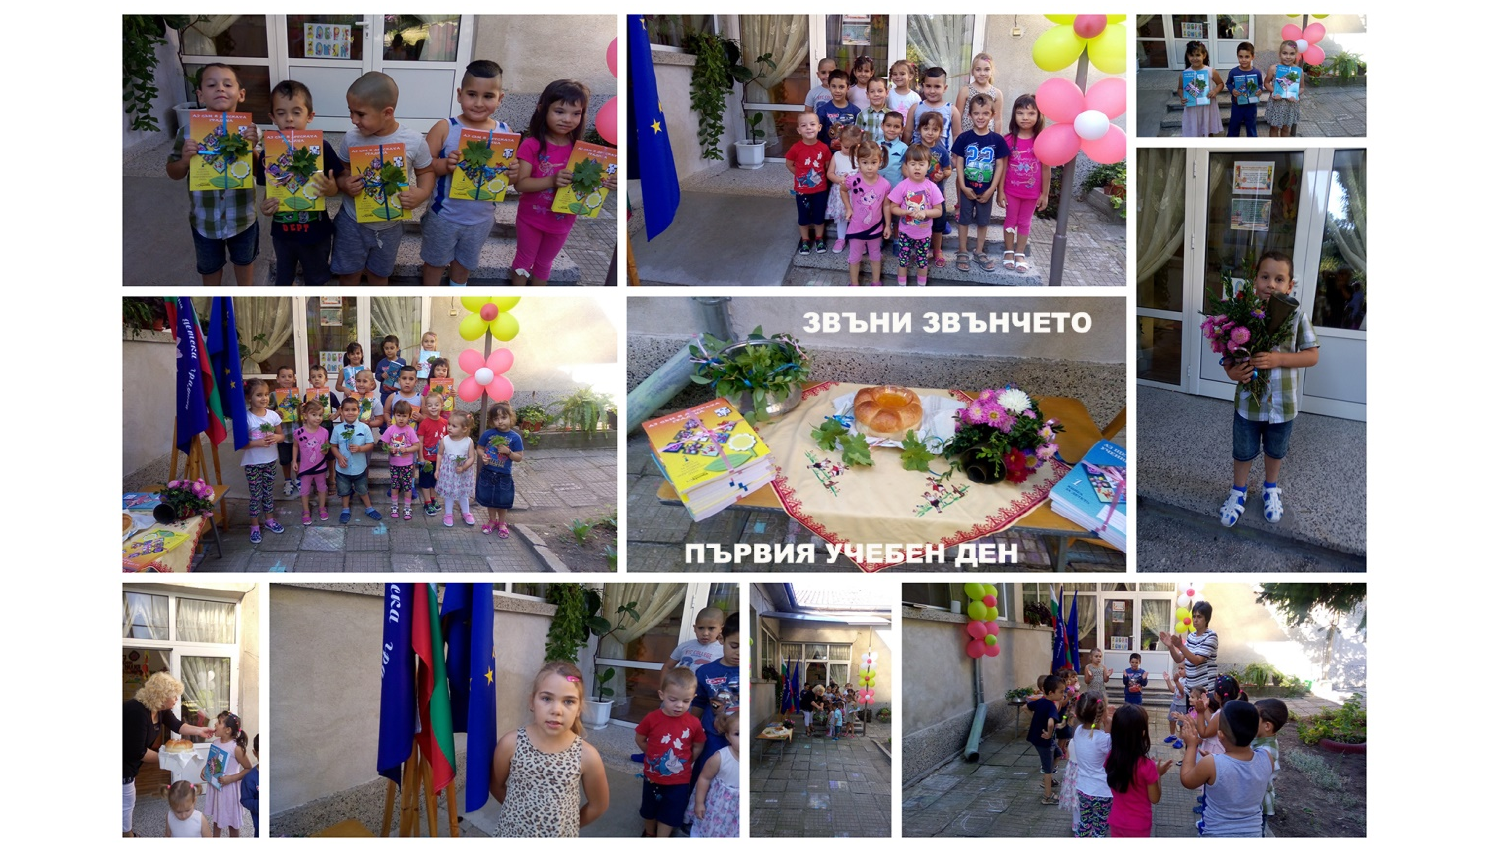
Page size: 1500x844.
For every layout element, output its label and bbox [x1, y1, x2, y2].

picture [111, 4, 1377, 844]
